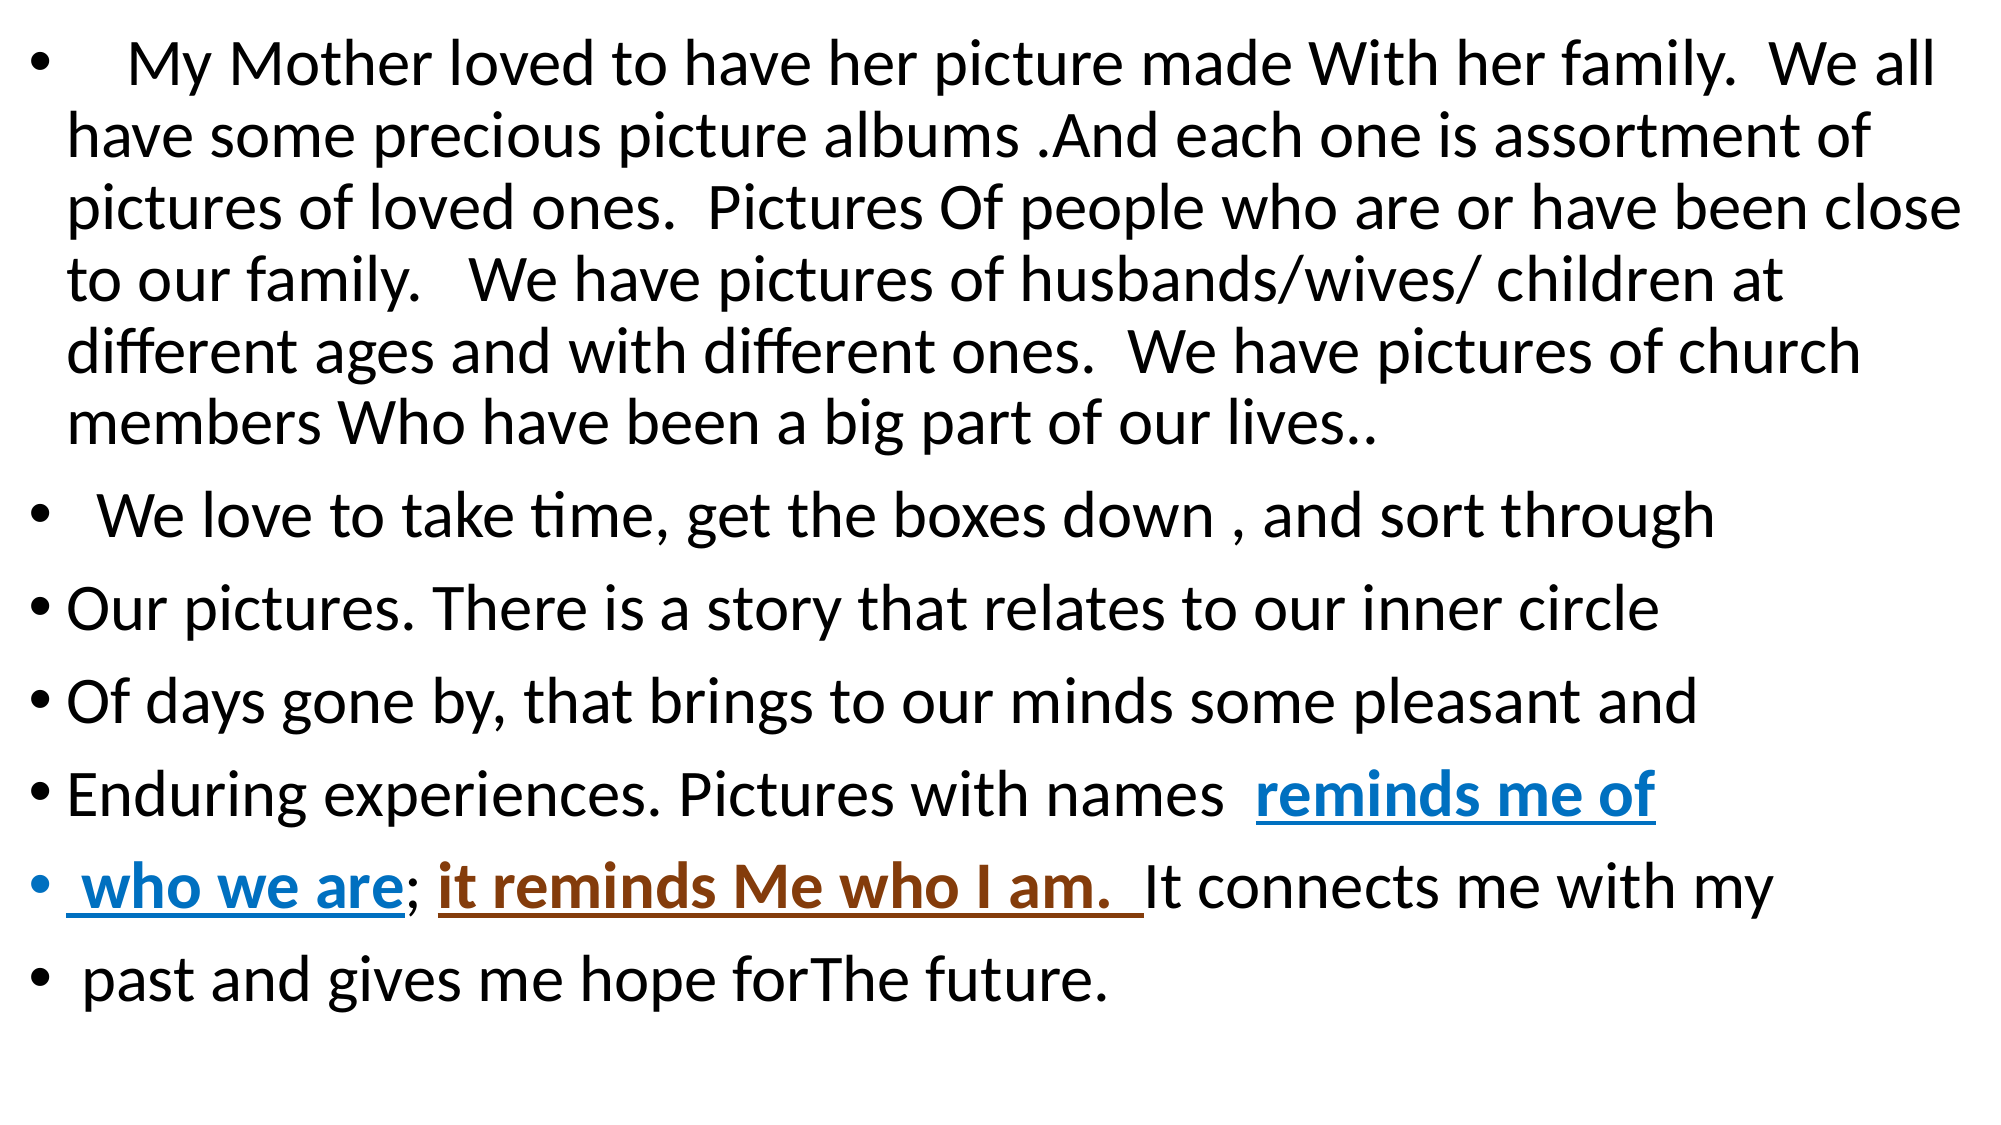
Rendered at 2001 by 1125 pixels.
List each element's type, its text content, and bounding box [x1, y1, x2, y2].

list My Mother loved to have her picture made With her family. We all have some precious picture albums .And each one is assortment of pictures of loved ones. Pictures Of people who are or have been close to our family. We have pictures of husbands/wives/ children at different ages and with different ones. We have pictures of church members Who have been a big part of our lives.. We love to take time, get the boxes down , and sort through Our pictures. There is a story that relates to our inner circle Of days gone by, that brings to our minds some pleasant and Enduring experiences. Pictures with names reminds me of who we are; it reminds Me who I am. It connects me with my past and gives me hope forThe future. [13, 20, 2000, 1125]
